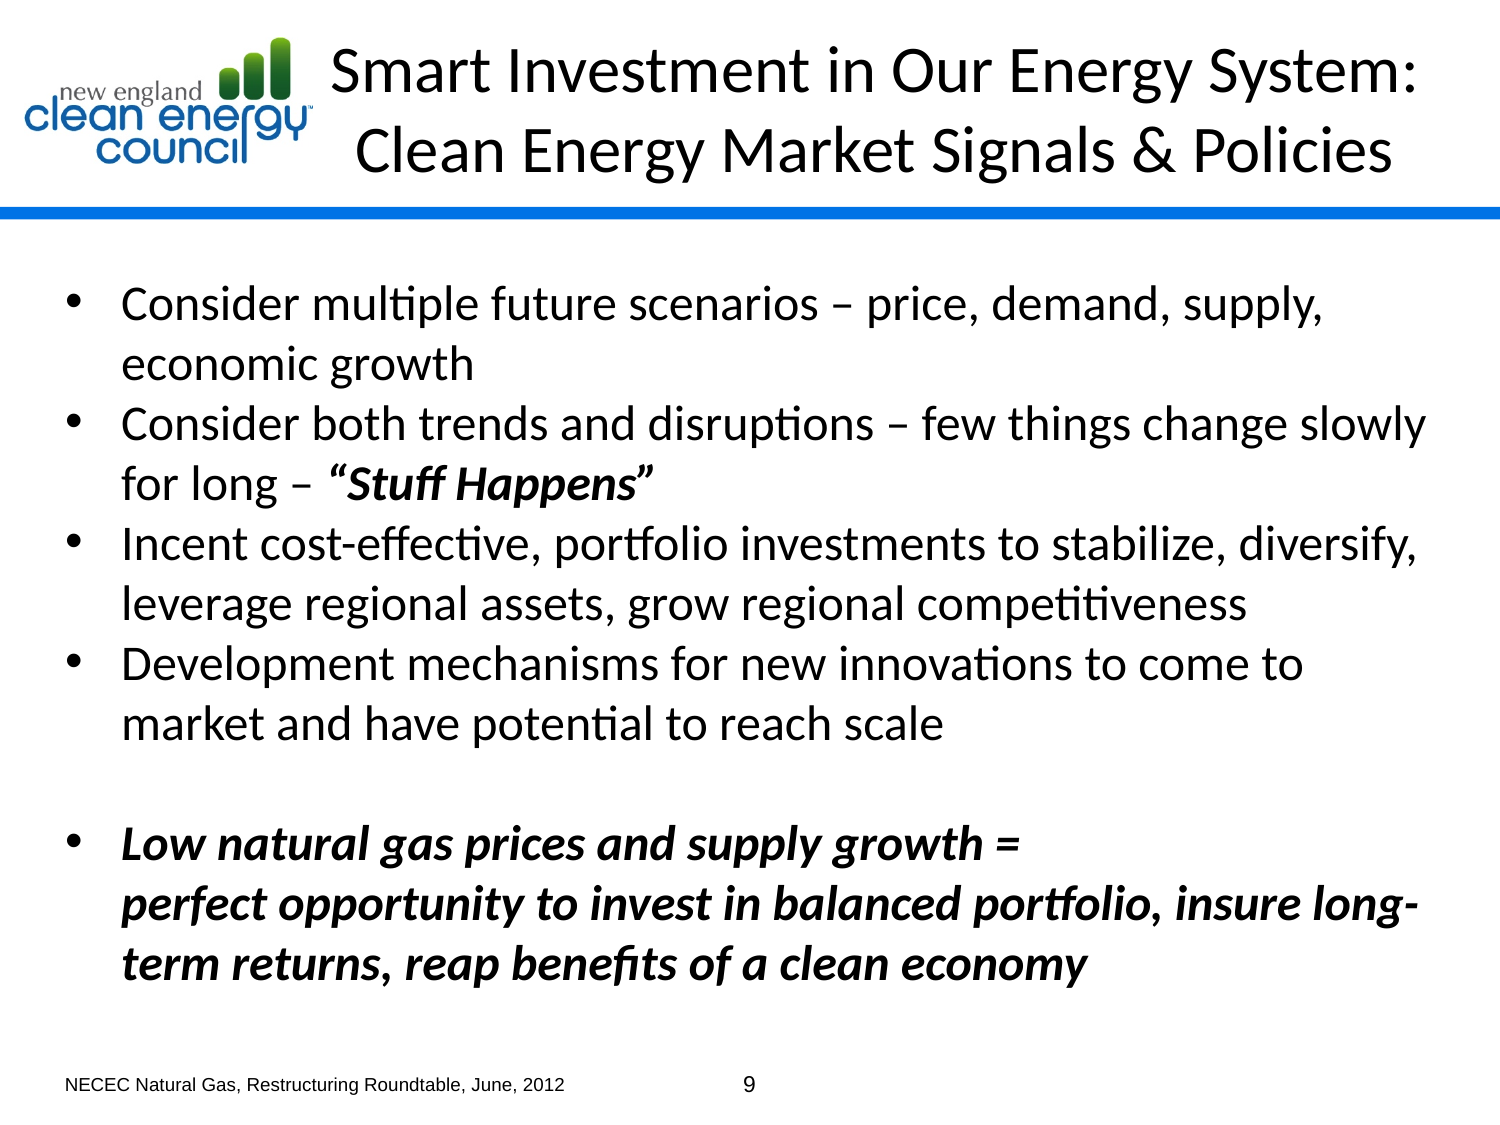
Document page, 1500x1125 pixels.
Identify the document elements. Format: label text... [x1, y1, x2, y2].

title Smart Investment in Our Energy System: Clean Energy Market Signals & Policies [312, 12, 1438, 200]
list Consider multiple future scenarios – price, demand, supply, economic growth Consider both trends and disruptions – few things change slowly for long – “Stuff Happens” Incent cost-effective, portfolio investments to stabilize, diversify, leverage regional assets, grow regional competitiveness Development mechanisms for new innovations to come to market and have potential to reach scale Low natural gas prices and supply growth = perfect opportunity to invest in balanced portfolio, insure long-term returns, reap benefits of a clean economy [50, 262, 1450, 1005]
picture [24, 37, 312, 164]
